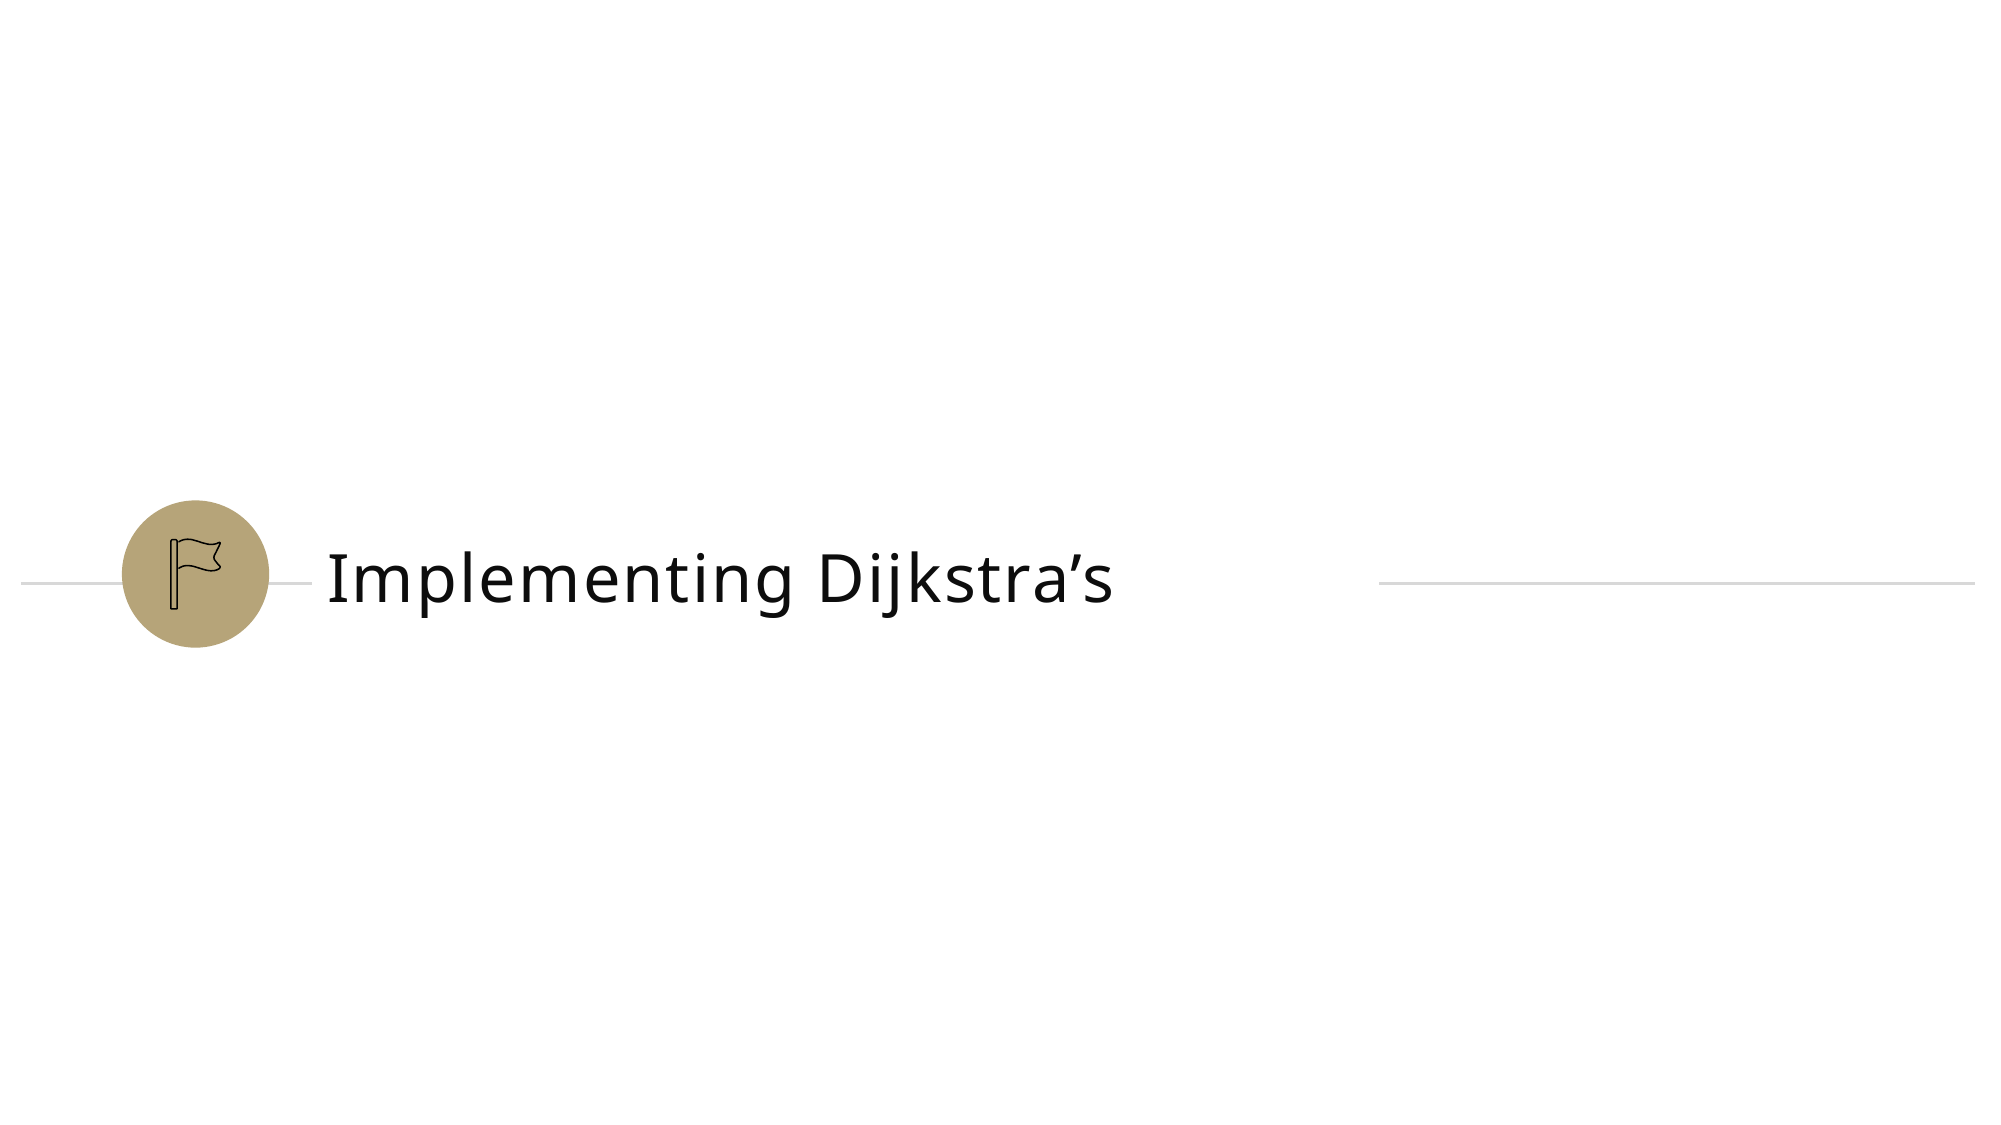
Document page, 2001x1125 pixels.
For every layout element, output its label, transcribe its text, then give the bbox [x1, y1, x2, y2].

title Implementing Dijkstra’s [312, 535, 1379, 633]
